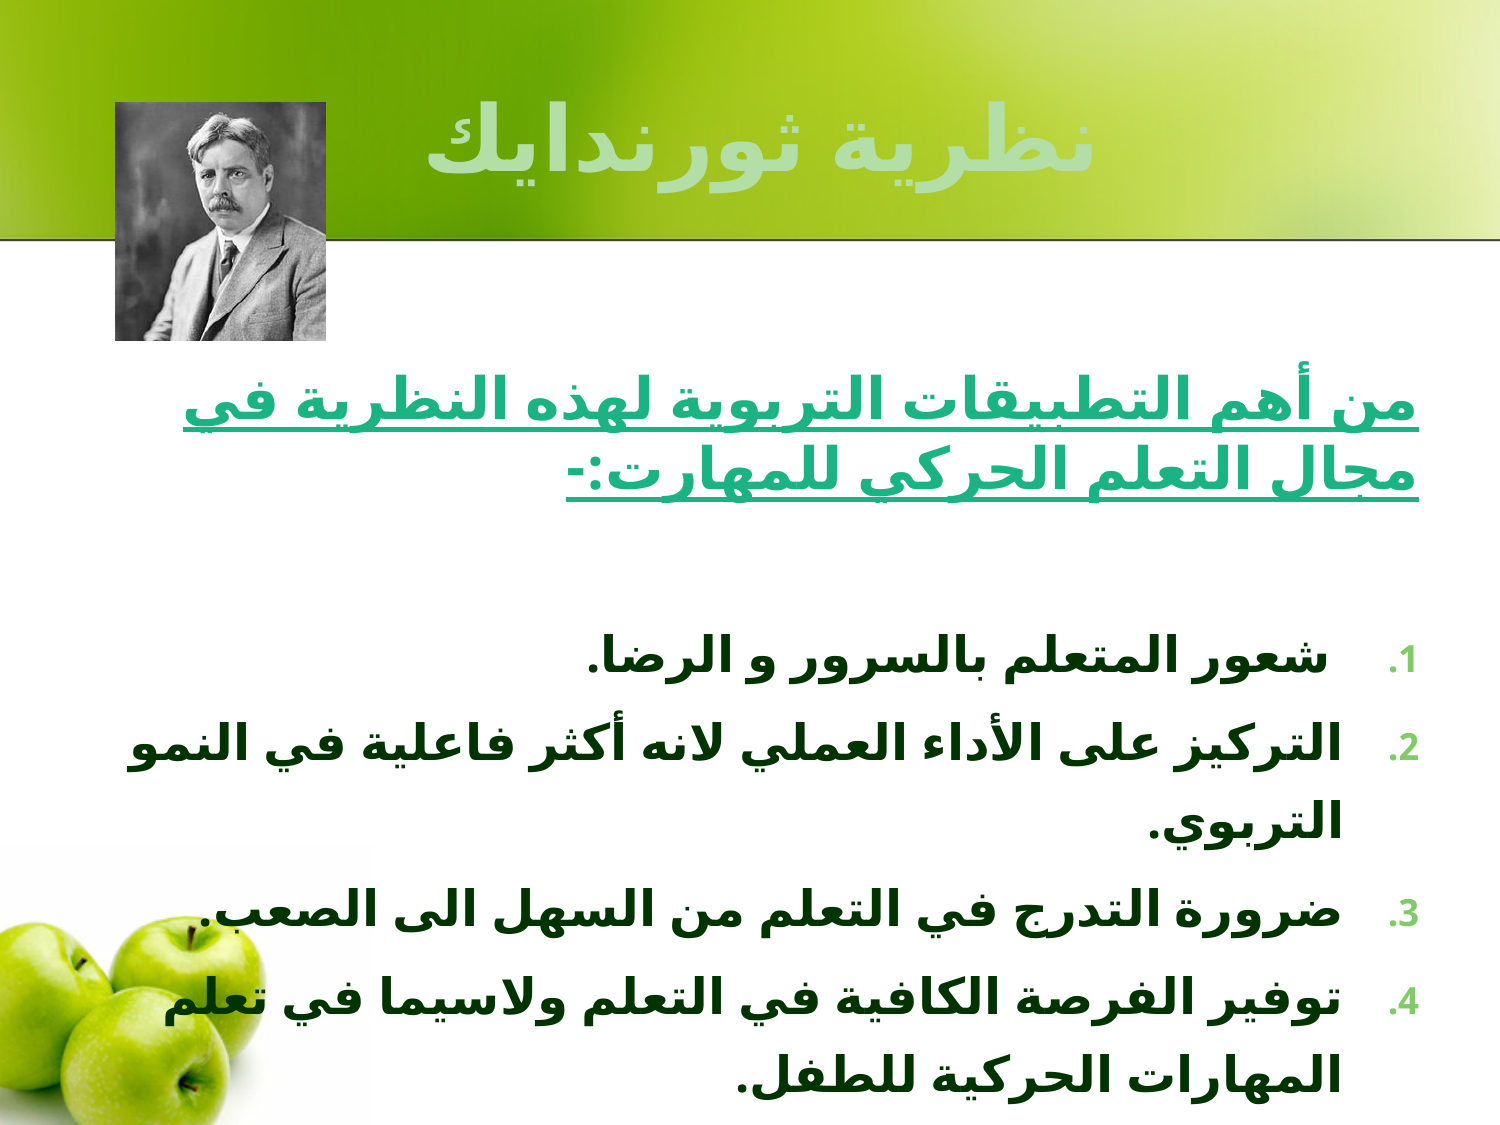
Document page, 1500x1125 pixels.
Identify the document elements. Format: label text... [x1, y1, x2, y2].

title نظرية ثورندايك [62, 48, 1438, 222]
picture [0, 0, 1500, 1125]
list من أهم التطبيقات التربوية لهذه النظرية في مجال التعلم الحركي للمهارت:- شعور المتعلم بالسرور و الرضا. التركيز على الأداء العملي لانه أكثر فاعلية في النمو التربوي. ضرورة التدرج في التعلم من السهل الى الصعب. توفير الفرصة الكافية في التعلم ولاسيما في تعلم المهارات الحركية للطفل. [15, 281, 1442, 1006]
